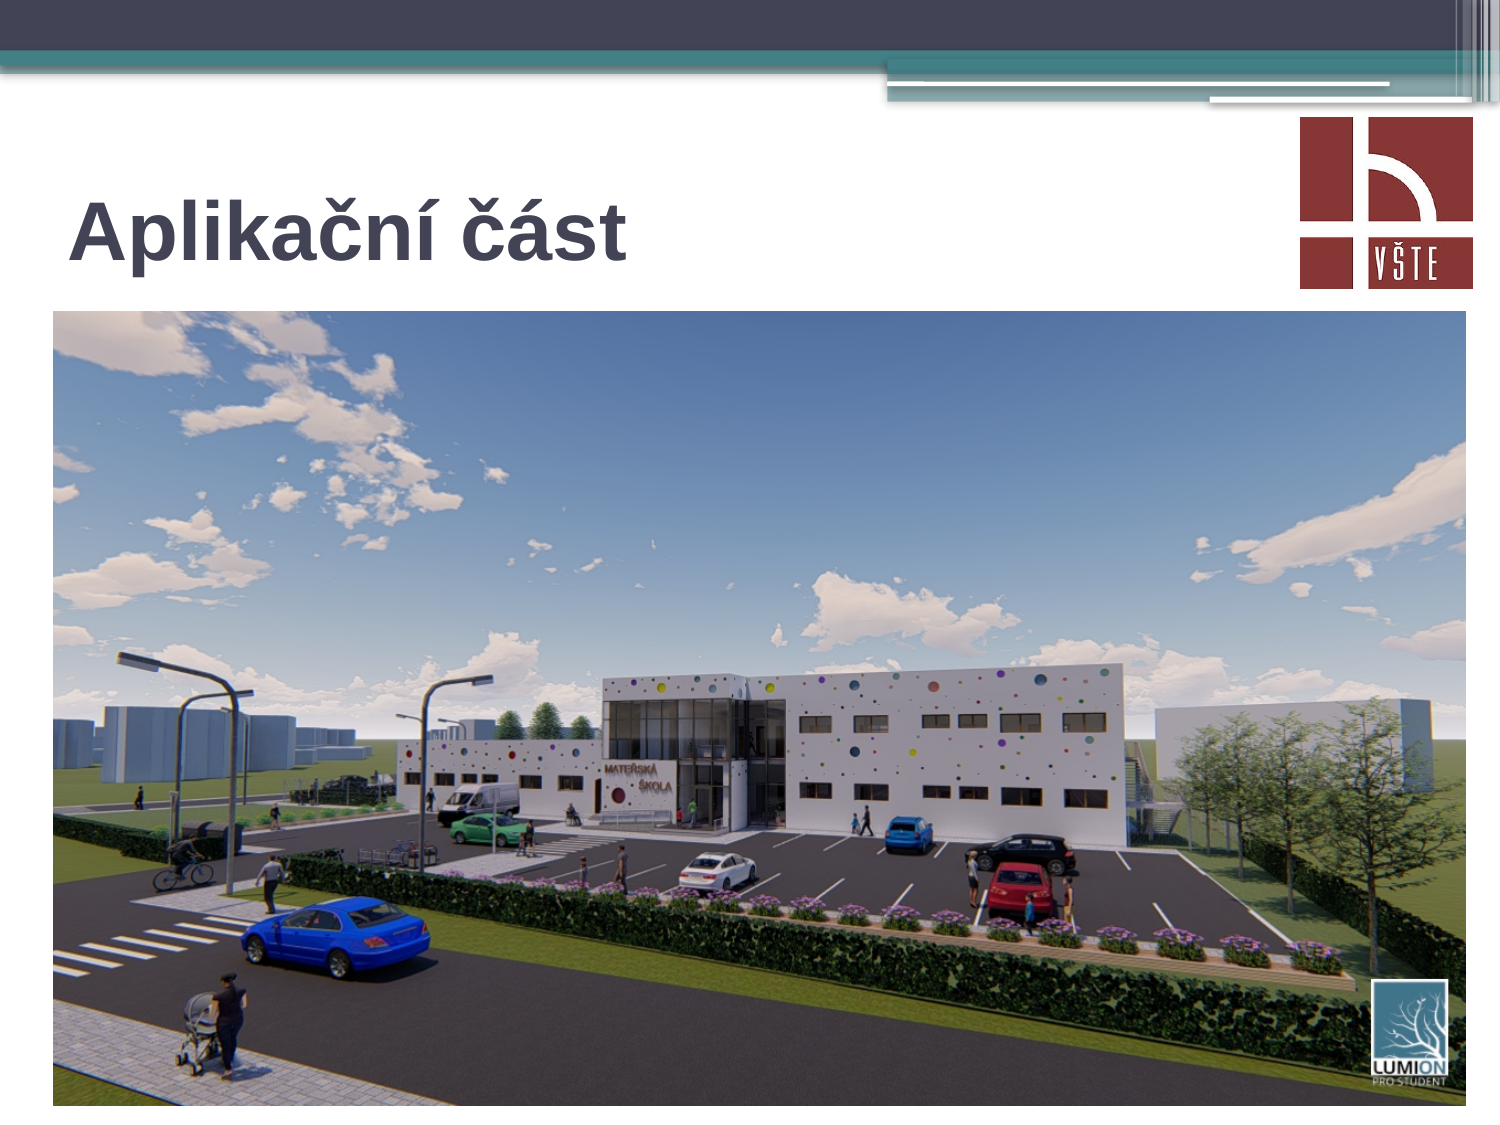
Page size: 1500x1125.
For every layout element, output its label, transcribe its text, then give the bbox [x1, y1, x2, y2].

picture [1300, 116, 1473, 290]
text_box Aplikační část [53, 139, 1403, 309]
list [52, 311, 1466, 1106]
